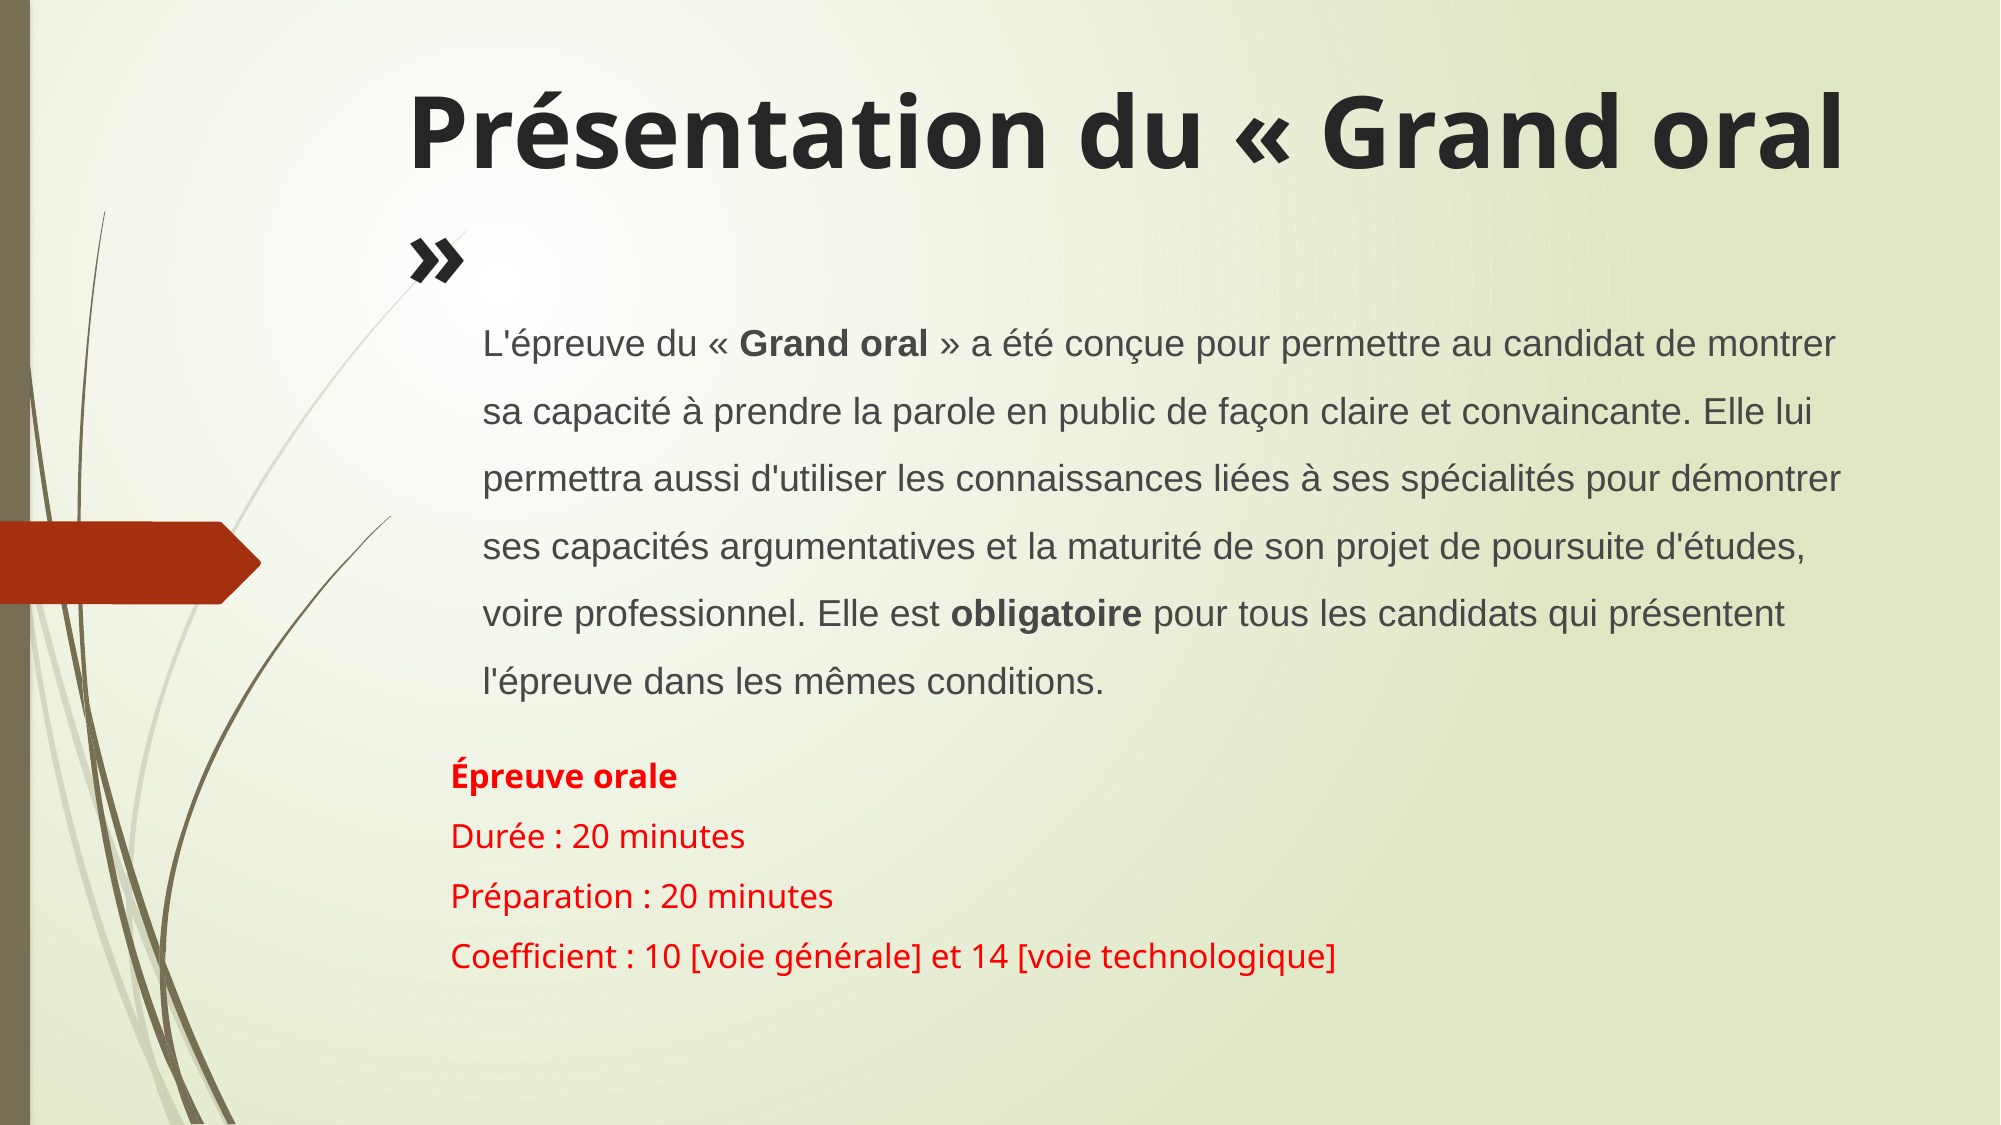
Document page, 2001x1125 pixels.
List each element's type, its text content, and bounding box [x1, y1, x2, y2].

list Épreuve orale Durée : 20 minutes Préparation : 20 minutes Coefficient : 10 [voie générale] et 14 [voie technologique] [435, 727, 1898, 983]
text_box L'épreuve du « Grand oral » a été conçue pour permettre au candidat de montrer sa capacité à prendre la parole en public de façon claire et convaincante. Elle lui permettra aussi d'utiliser les connaissances liées à ses spécialités pour démontrer ses capacités argumentatives et la maturité de son projet de poursuite d'études, voire professionnel. Elle est obligatoire pour tous les candidats qui présentent l'épreuve dans les mêmes conditions. [467, 289, 1866, 710]
title Présentation du « Grand oral » [391, 99, 1888, 398]
